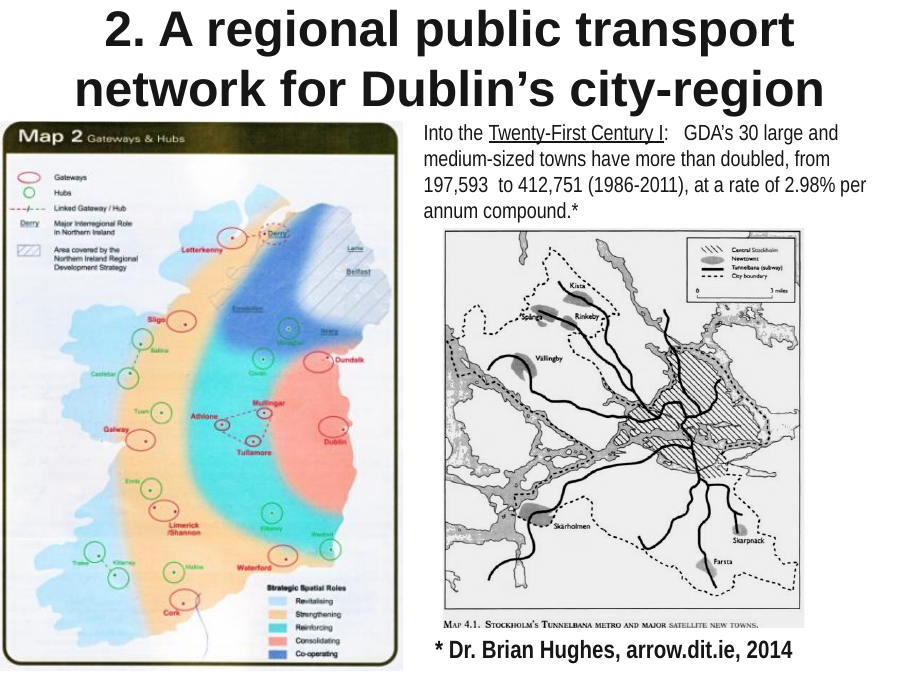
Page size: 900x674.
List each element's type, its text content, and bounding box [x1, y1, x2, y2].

picture [0, 121, 403, 672]
text_box 2. A regional public transport network for Dublin’s city-region [0, 0, 900, 113]
text_box Into the Twenty-First Century I: GDA’s 30 large and medium-sized towns have more than doubled, from 197,593 to 412,751 (1986-2011), at a rate of 2.98% per annum compound.* [414, 113, 896, 228]
text_box * Dr. Brian Hughes, arrow.dit.ie, 2014 [426, 629, 822, 669]
picture [442, 228, 805, 628]
